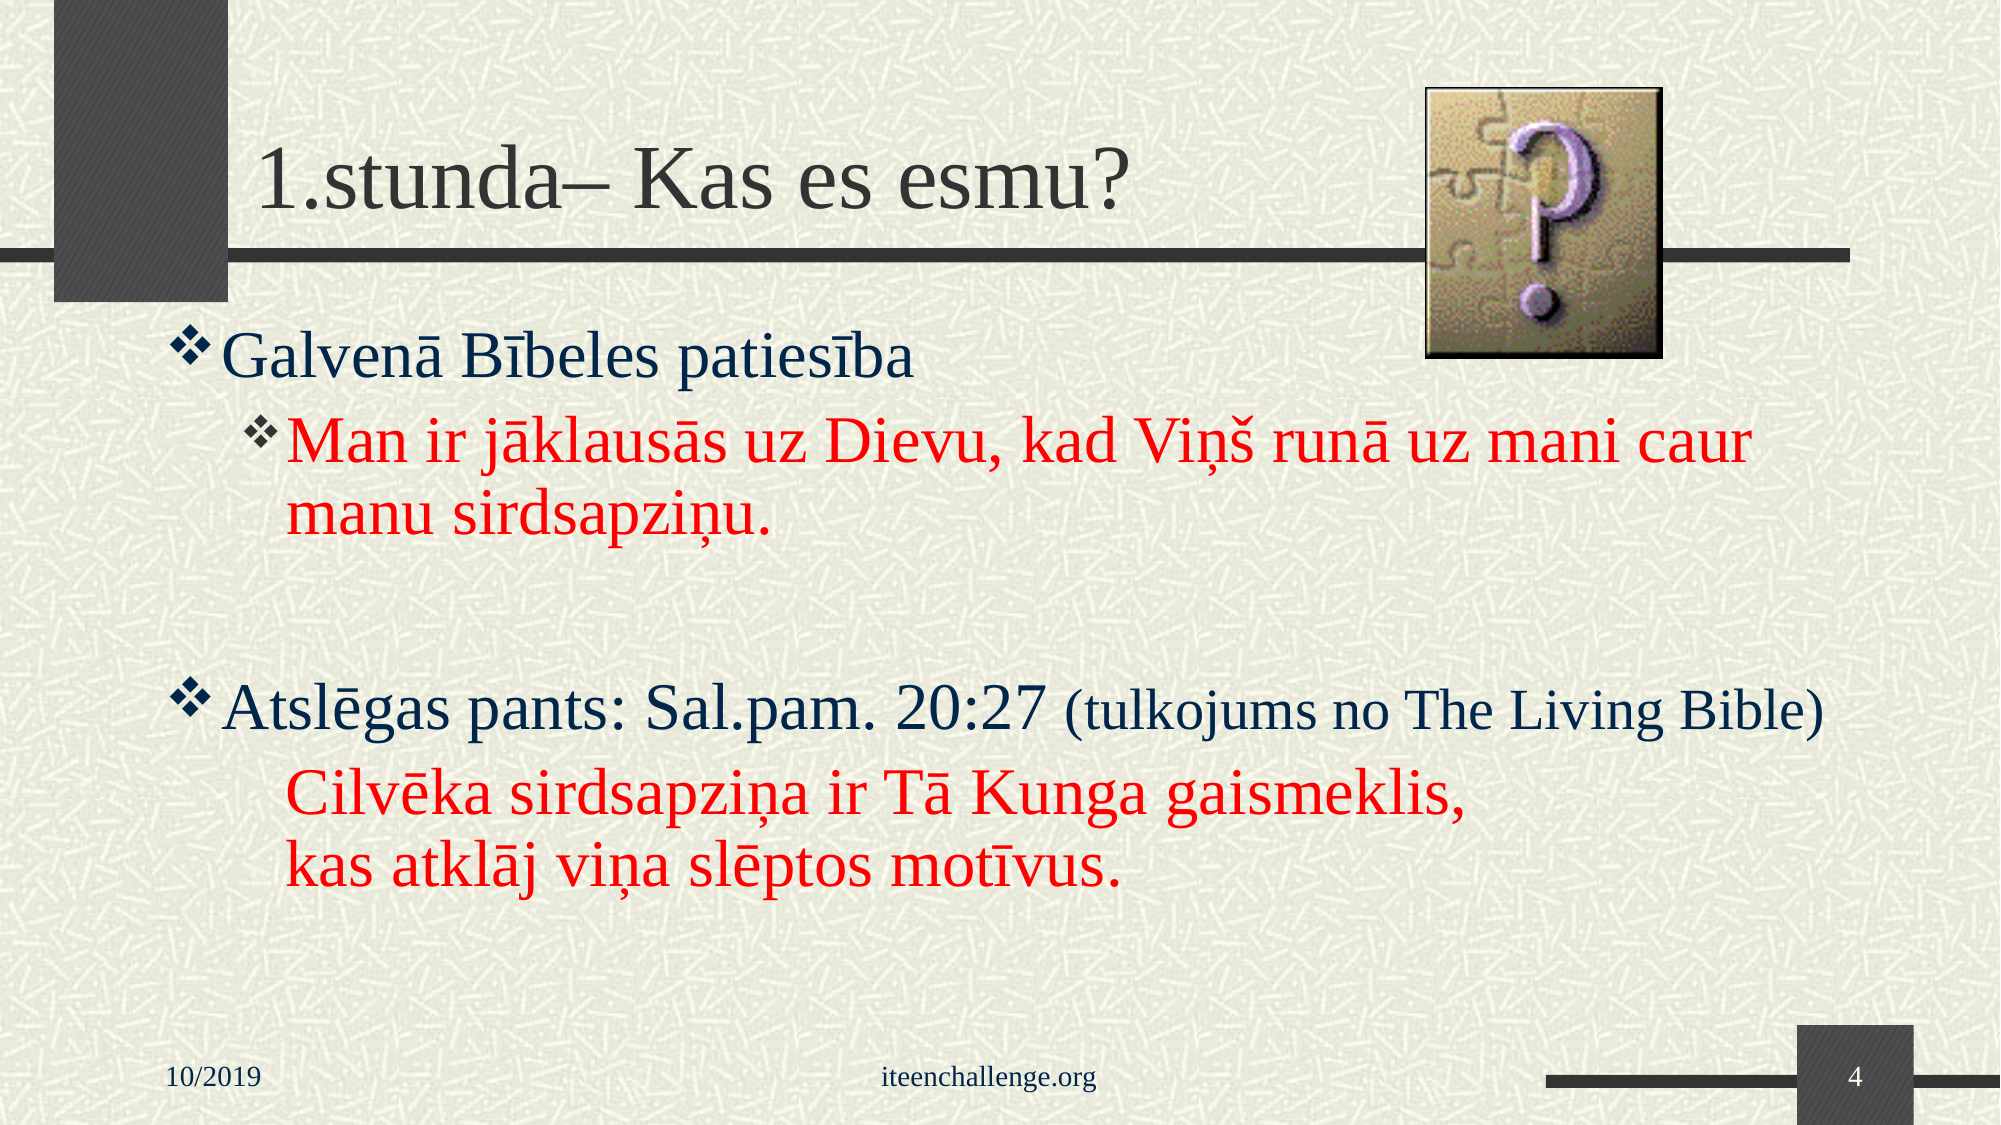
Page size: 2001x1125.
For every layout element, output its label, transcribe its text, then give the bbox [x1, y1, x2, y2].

footer iteenchallenge.org [683, 1025, 1317, 1100]
list Galvenā Bībeles patiesība Man ir jāklausās uz Dievu, kad Viņš runā uz mani caur manu sirdsapziņu. Atslēgas pants: Sal.pam. 20:27 (tulkojums no The Living Bible) Cilvēka sirdsapziņa ir Tā Kunga gaismeklis, kas atklāj viņa slēptos motīvus. [150, 312, 1850, 1000]
picture [0, 0, 54, 248]
picture [0, 0, 2001, 1125]
slide_number 10/2019 [150, 1025, 567, 1100]
slide_number 4 [1797, 1025, 1914, 1125]
title 1.stunda– Kas es esmu? [239, 46, 1940, 235]
